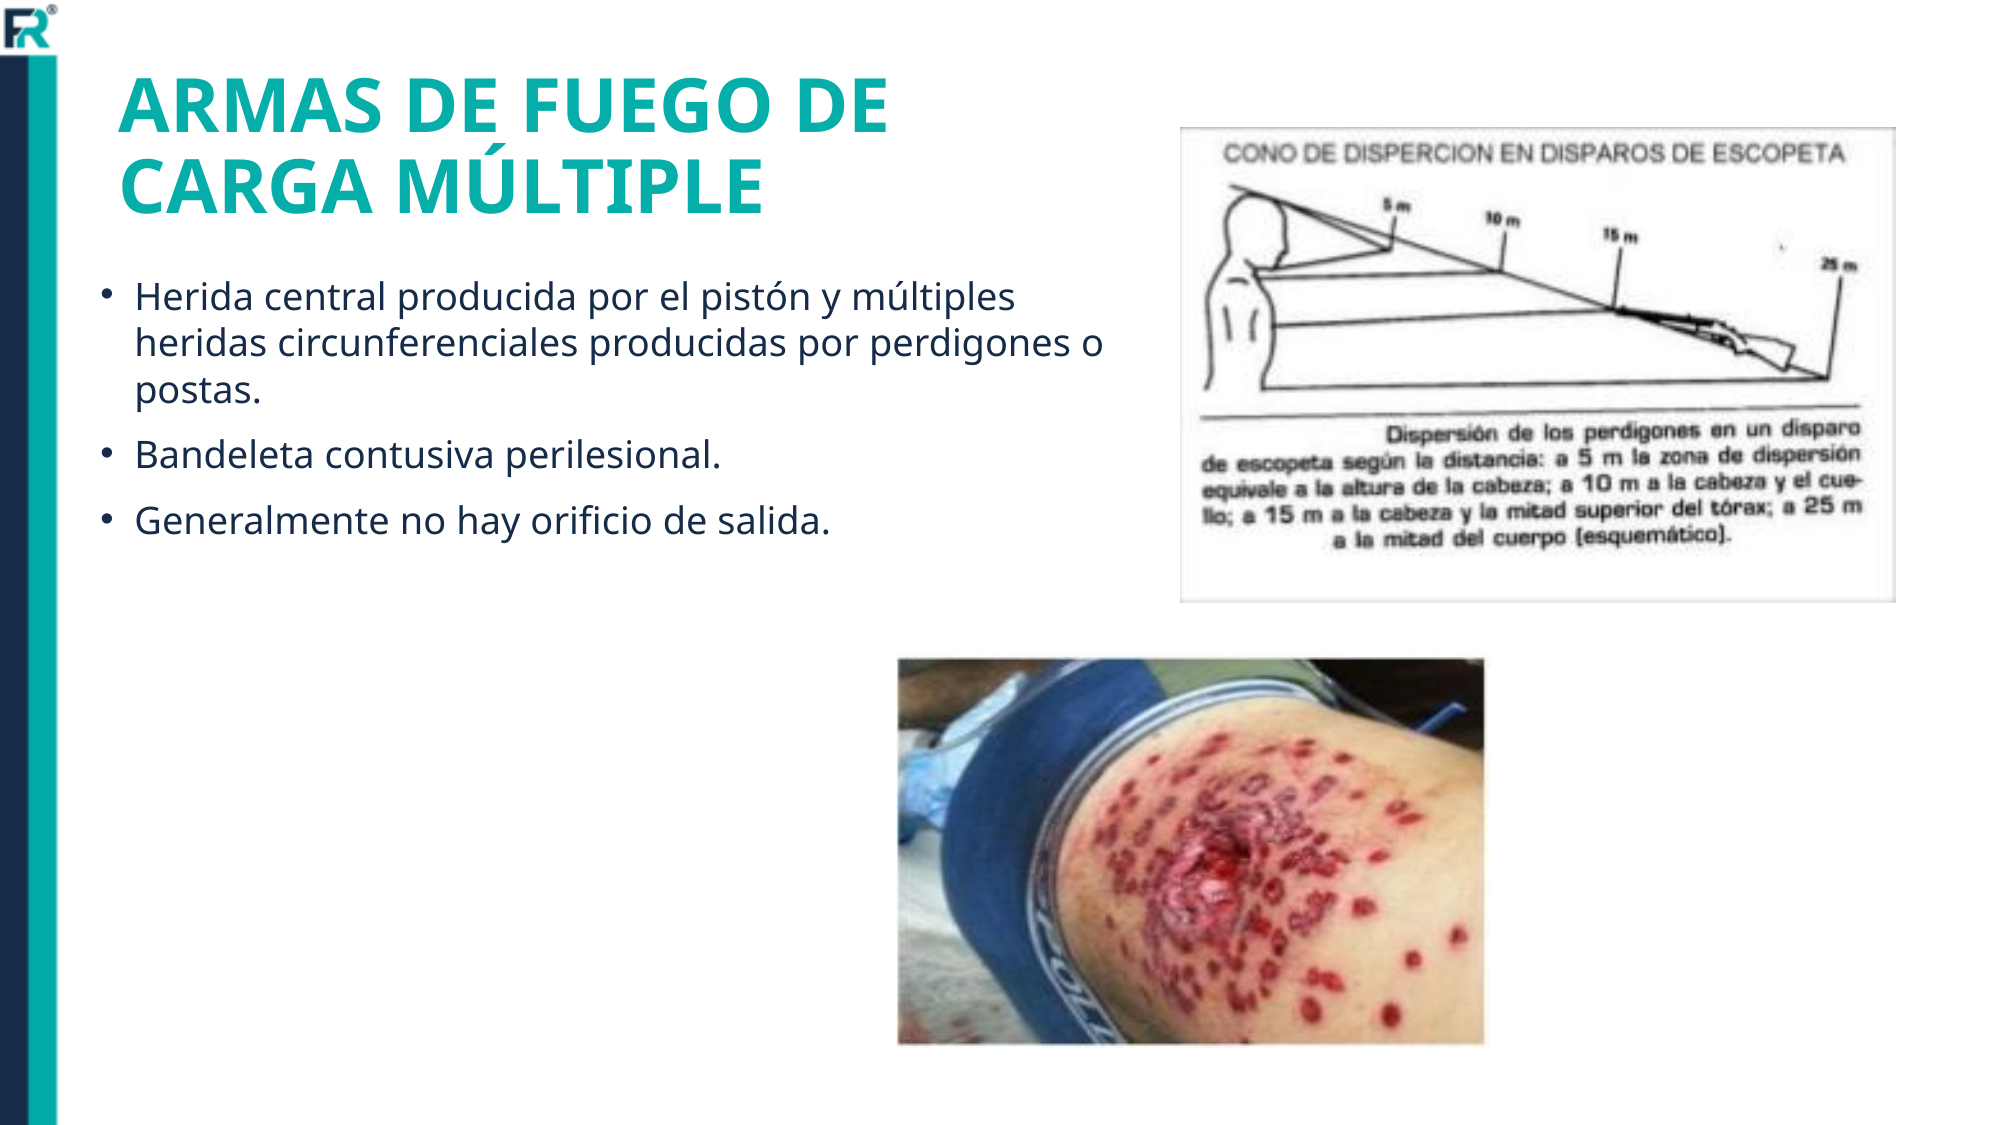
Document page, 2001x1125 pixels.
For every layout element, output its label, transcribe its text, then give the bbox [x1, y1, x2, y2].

list Herida central producida por el pistón y múltiples heridas circunferenciales producidas por perdigones o postas. Bandeleta contusiva perilesional. Generalmente no hay orificio de salida. [85, 265, 1129, 553]
title ARMAS DE FUEGO DE CARGA MÚLTIPLE [104, 74, 1007, 224]
picture [0, 0, 2001, 1125]
